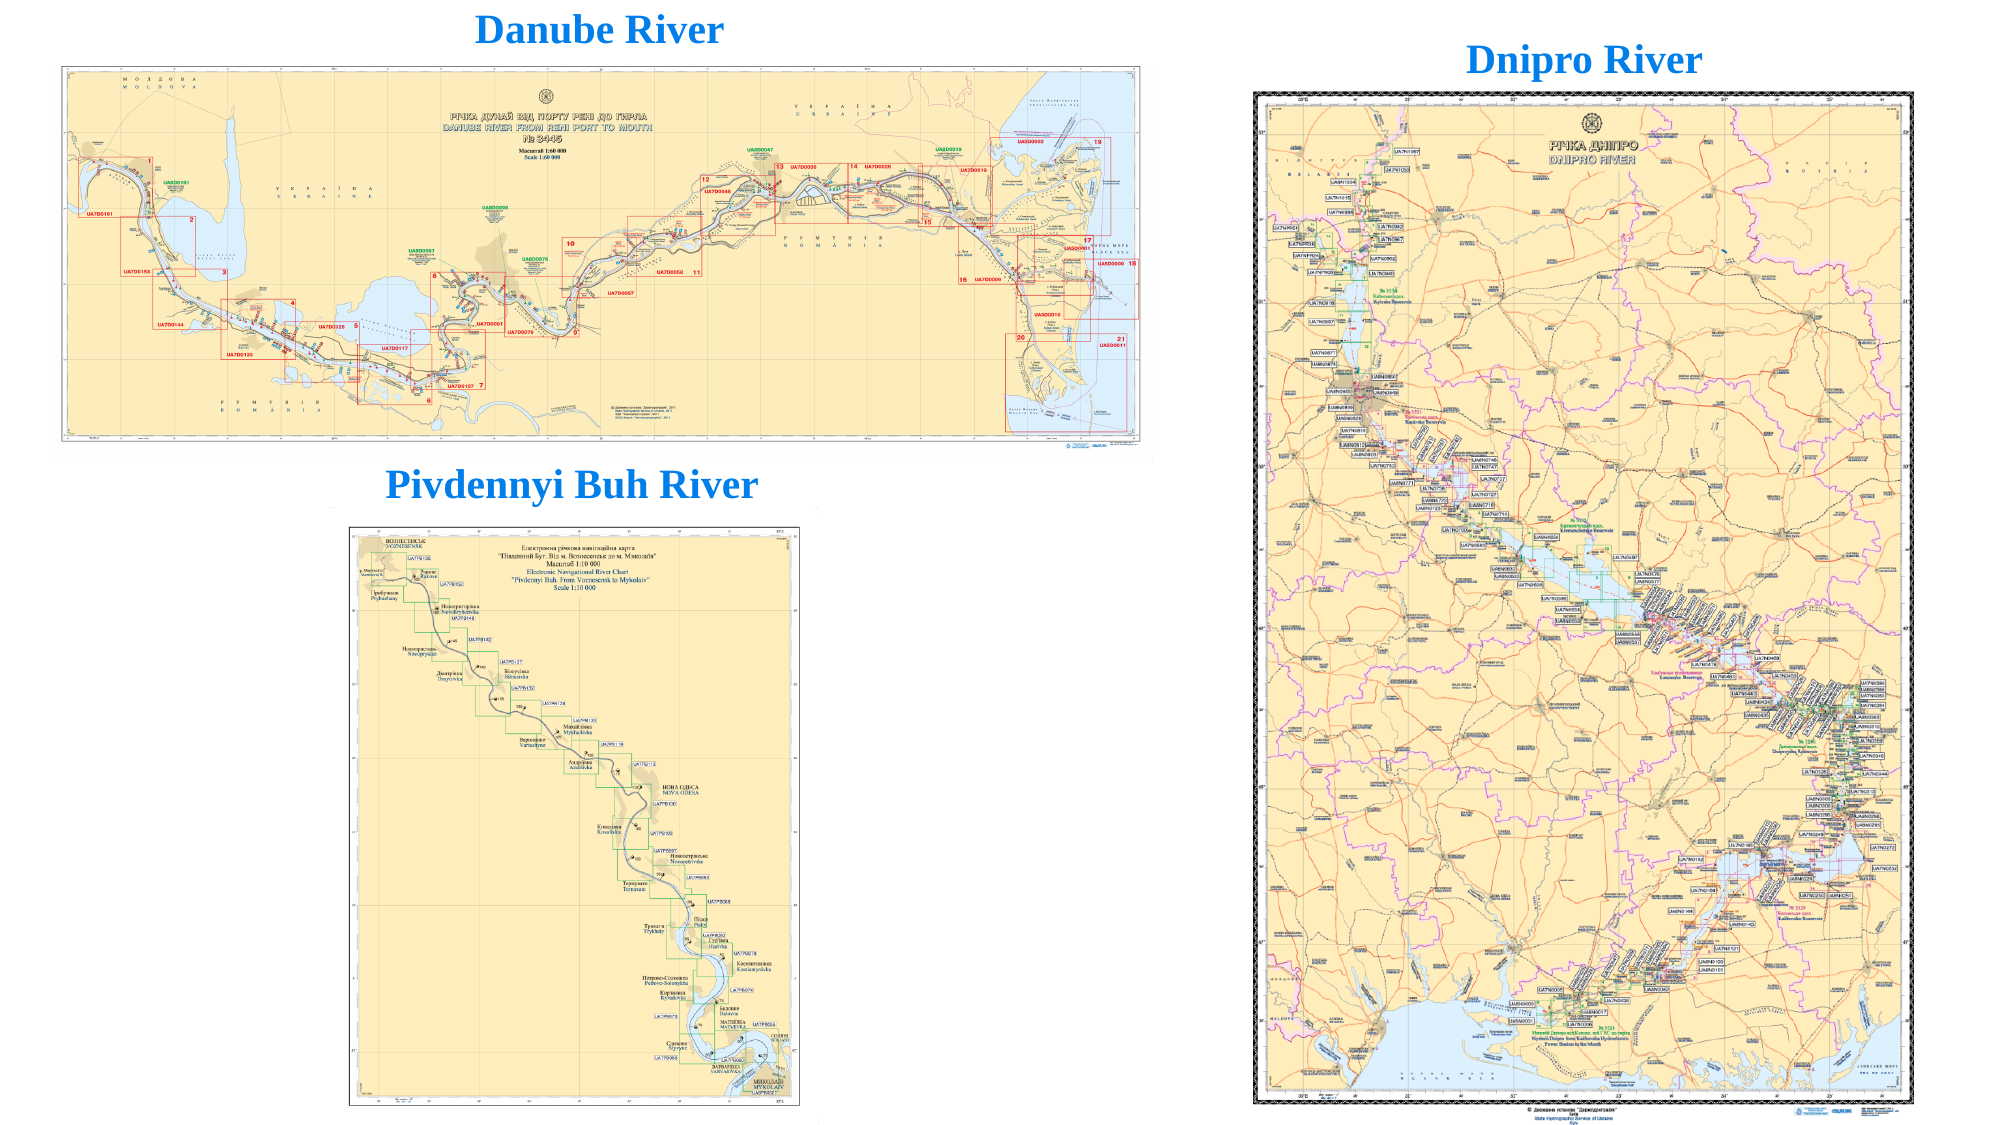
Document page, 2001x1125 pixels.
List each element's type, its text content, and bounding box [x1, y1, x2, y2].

picture [1253, 91, 1914, 1125]
list Danube River [60, 0, 1139, 63]
text_box Pivdennyi Buh River [345, 464, 800, 507]
picture [49, 66, 1153, 464]
picture [329, 507, 819, 1125]
text_box Dnipro River [1260, 30, 1909, 91]
